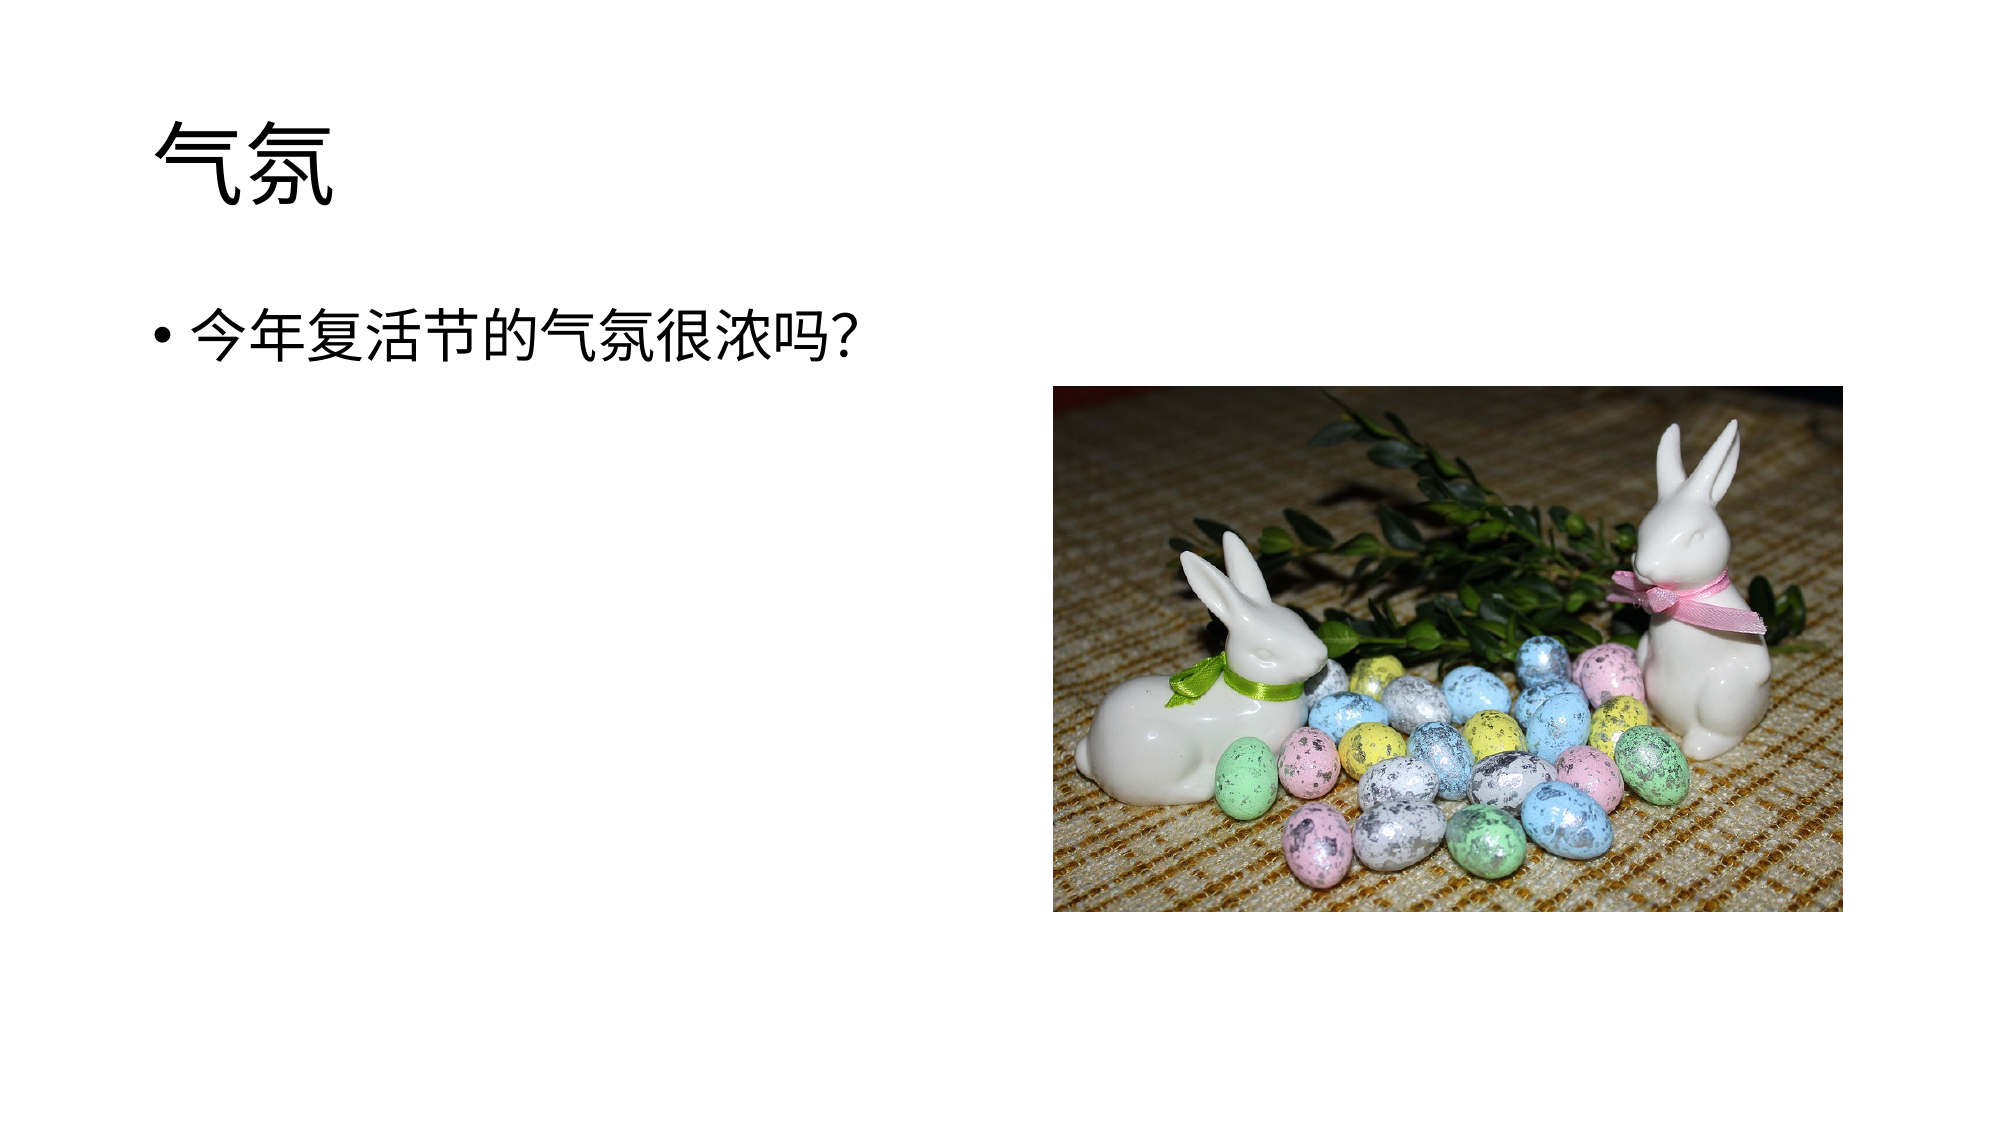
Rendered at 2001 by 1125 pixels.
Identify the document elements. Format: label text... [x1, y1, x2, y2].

list 今年复活节的气氛很浓吗？ [137, 299, 988, 1014]
title 气氛 [137, 59, 1863, 278]
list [1053, 386, 1843, 913]
